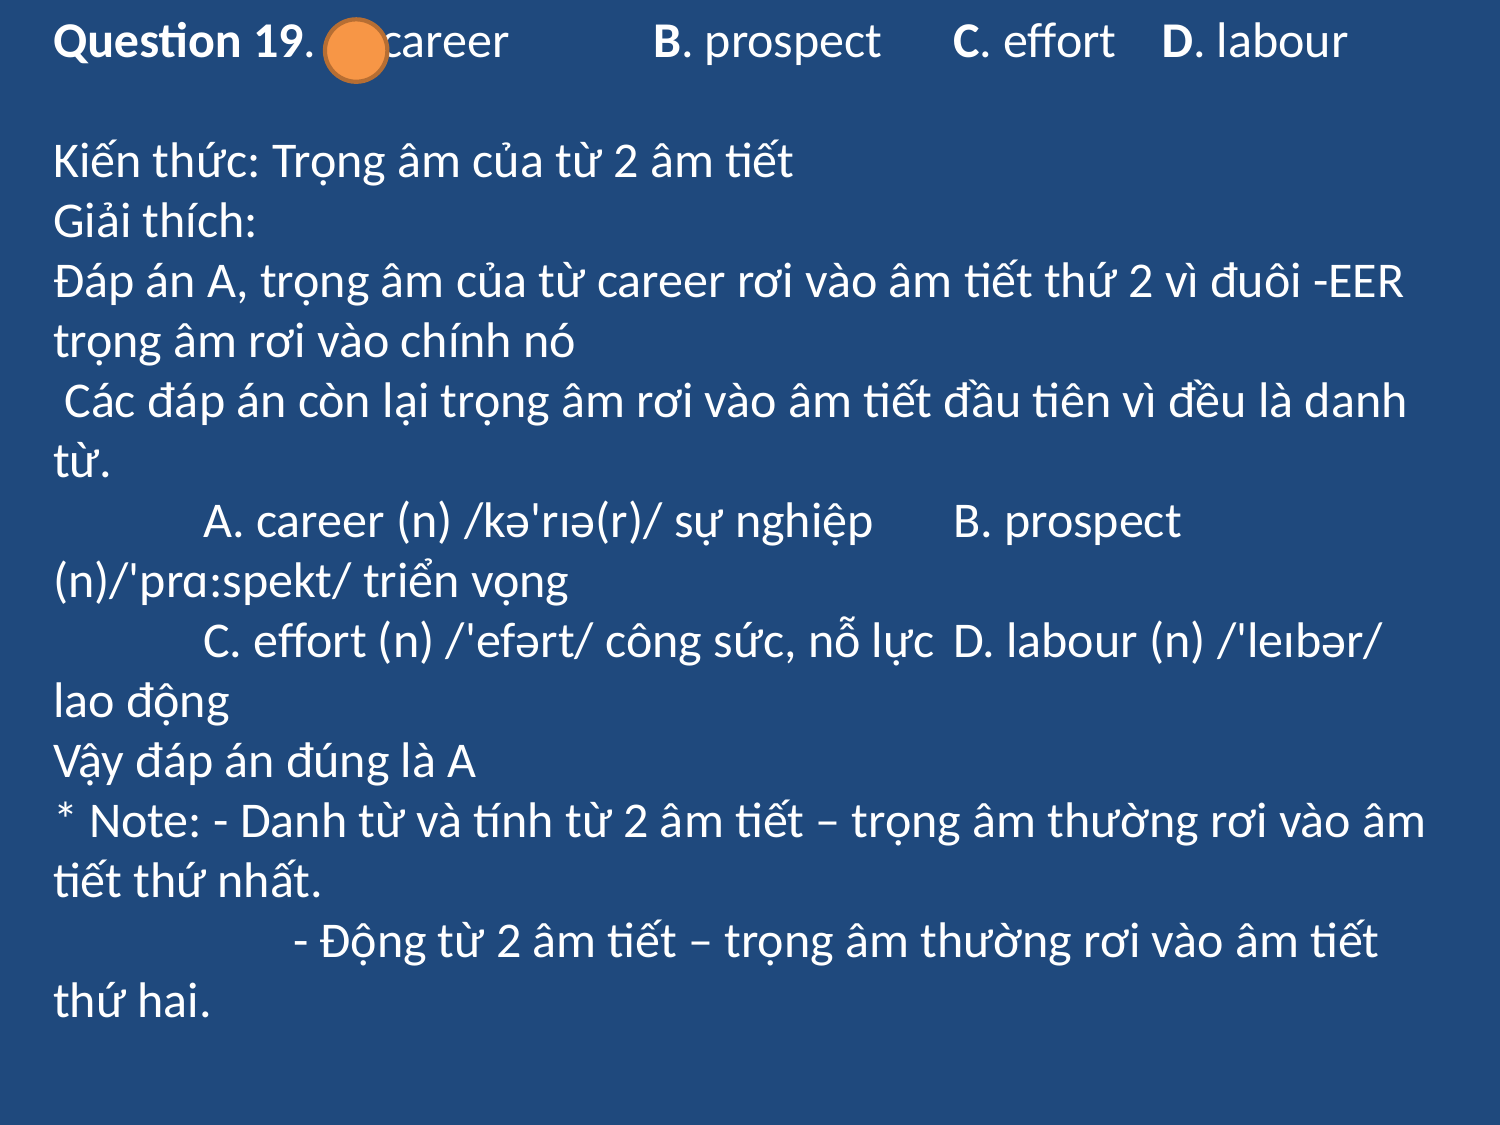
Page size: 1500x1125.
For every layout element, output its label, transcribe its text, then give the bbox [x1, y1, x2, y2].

text_box [322, 17, 390, 84]
text_box Question 19. A. career B. prospect C. effort D. labour Kiến thức: Trọng âm của từ 2 âm tiết Giải thích: Đáp án A, trọng âm của từ career rơi vào âm tiết thứ 2 vì đuôi -EER trọng âm rơi vào chính nó Các đáp án còn lại trọng âm rơi vào âm tiết đầu tiên vì đều là danh từ. A. career (n) /kə'rɪə(r)/ sự nghiệp B. prospect (n)/'prɑ:spekt/ triển vọng C. effort (n) /'efərt/ công sức, nỗ lực D. labour (n) /'leɪbər/ lao động Vậy đáp án đúng là A * Note: - Danh từ và tính từ 2 âm tiết – trọng âm thường rơi vào âm tiết thứ nhất. - Động từ 2 âm tiết – trọng âm thường rơi vào âm tiết thứ hai. [38, 0, 1451, 1125]
